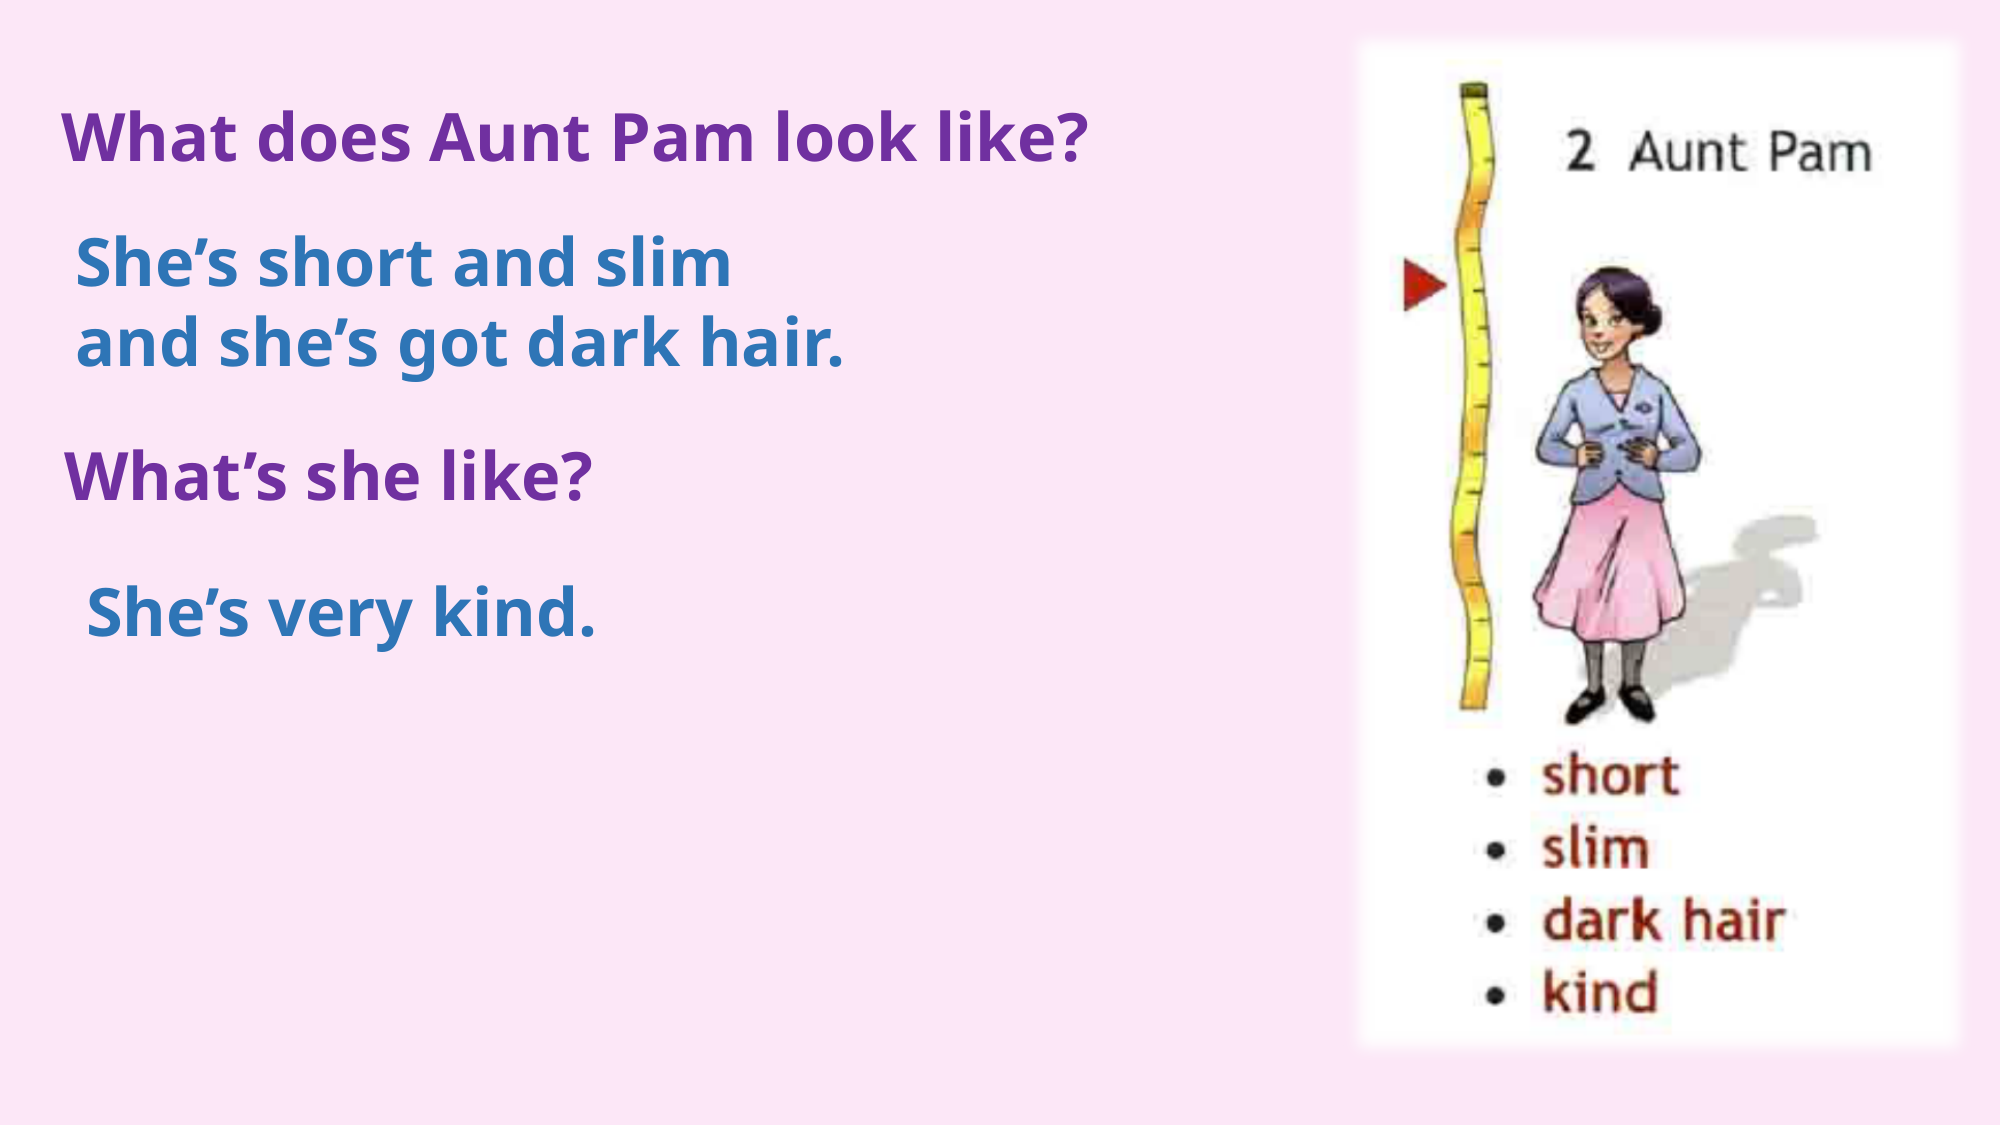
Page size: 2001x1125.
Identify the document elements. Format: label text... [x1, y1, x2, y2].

text_box She’s short and slim and she’s got dark hair. [60, 212, 861, 388]
picture [1341, 24, 1976, 1063]
text_box What does Aunt Pam look like? [46, 87, 1104, 182]
text_box What’s she like? [49, 426, 675, 522]
text_box She’s very kind. [71, 562, 613, 658]
